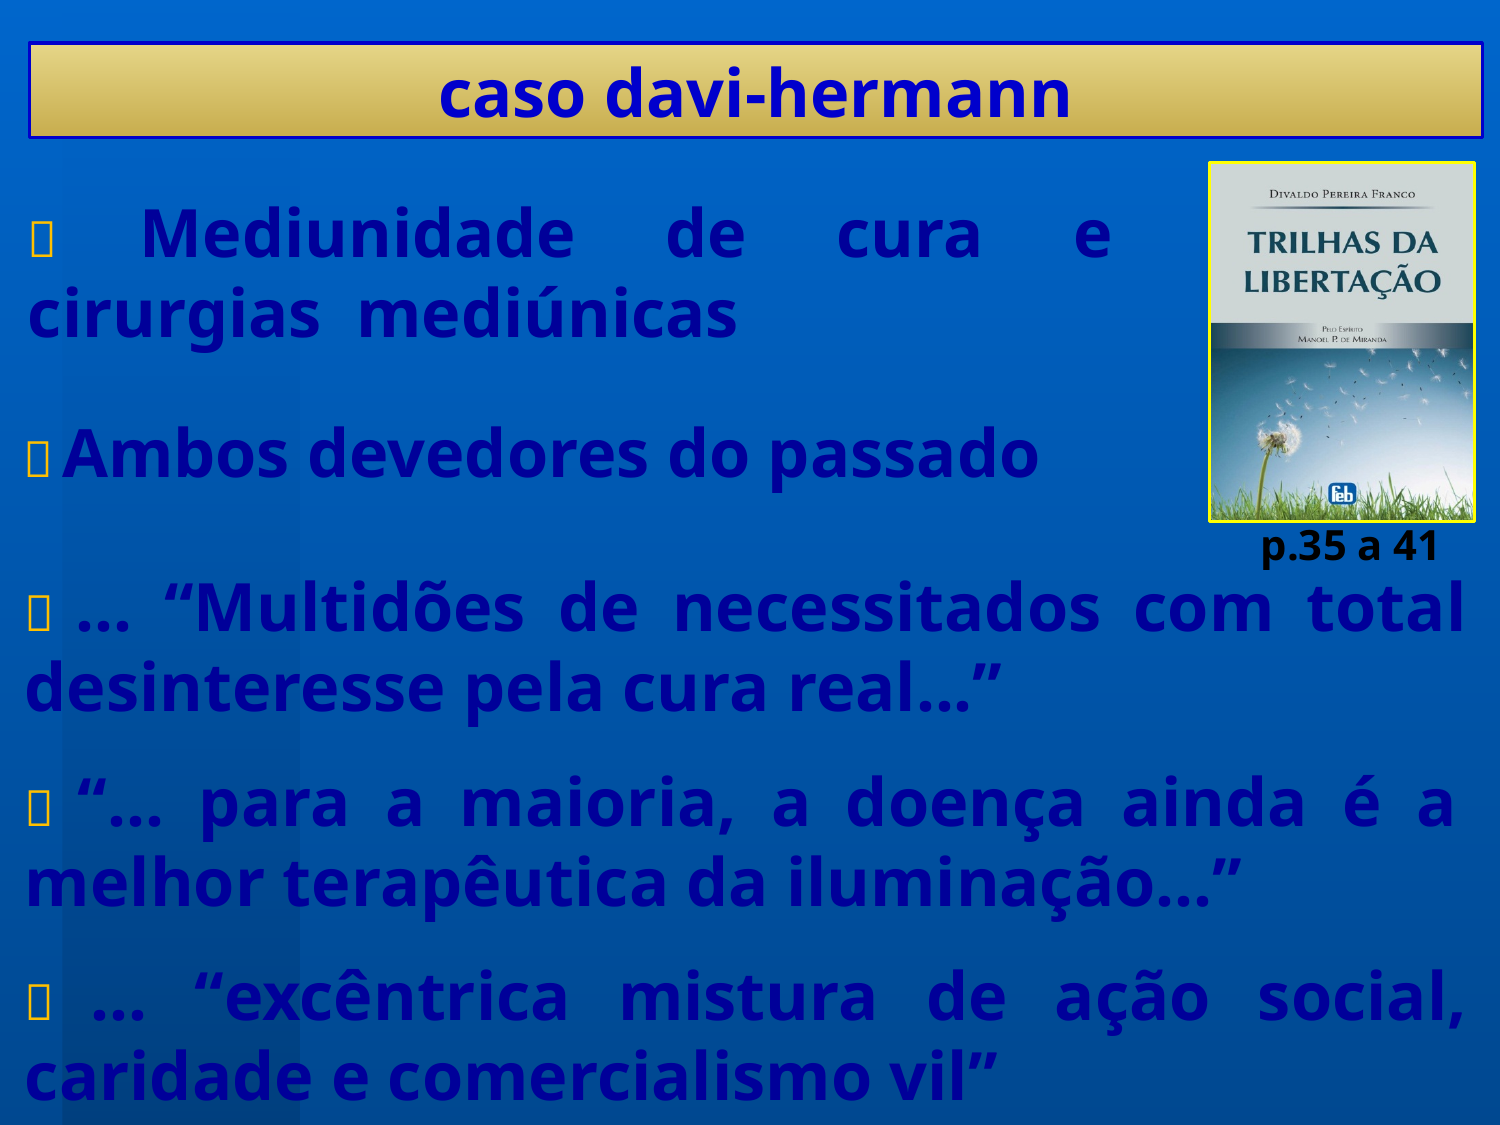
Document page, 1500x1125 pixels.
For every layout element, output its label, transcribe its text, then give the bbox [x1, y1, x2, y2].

text_box  “... para a maioria, a doença ainda é a melhor terapêutica da iluminação...” [10, 752, 1473, 927]
text_box caso davi-hermann [29, 42, 1483, 138]
text_box p.35 a 41 [1220, 511, 1483, 557]
text_box  Mediunidade de cura e cirurgias mediúnicas [13, 183, 1128, 359]
text_box  ... “Multidões de necessitados com total desinteresse pela cura real...” [9, 557, 1483, 732]
picture [1210, 163, 1473, 521]
text_box  ... “excêntrica mistura de ação social, caridade e comercialismo vil” [10, 946, 1483, 1121]
text_box  Ambos devedores do passado [8, 403, 1205, 499]
